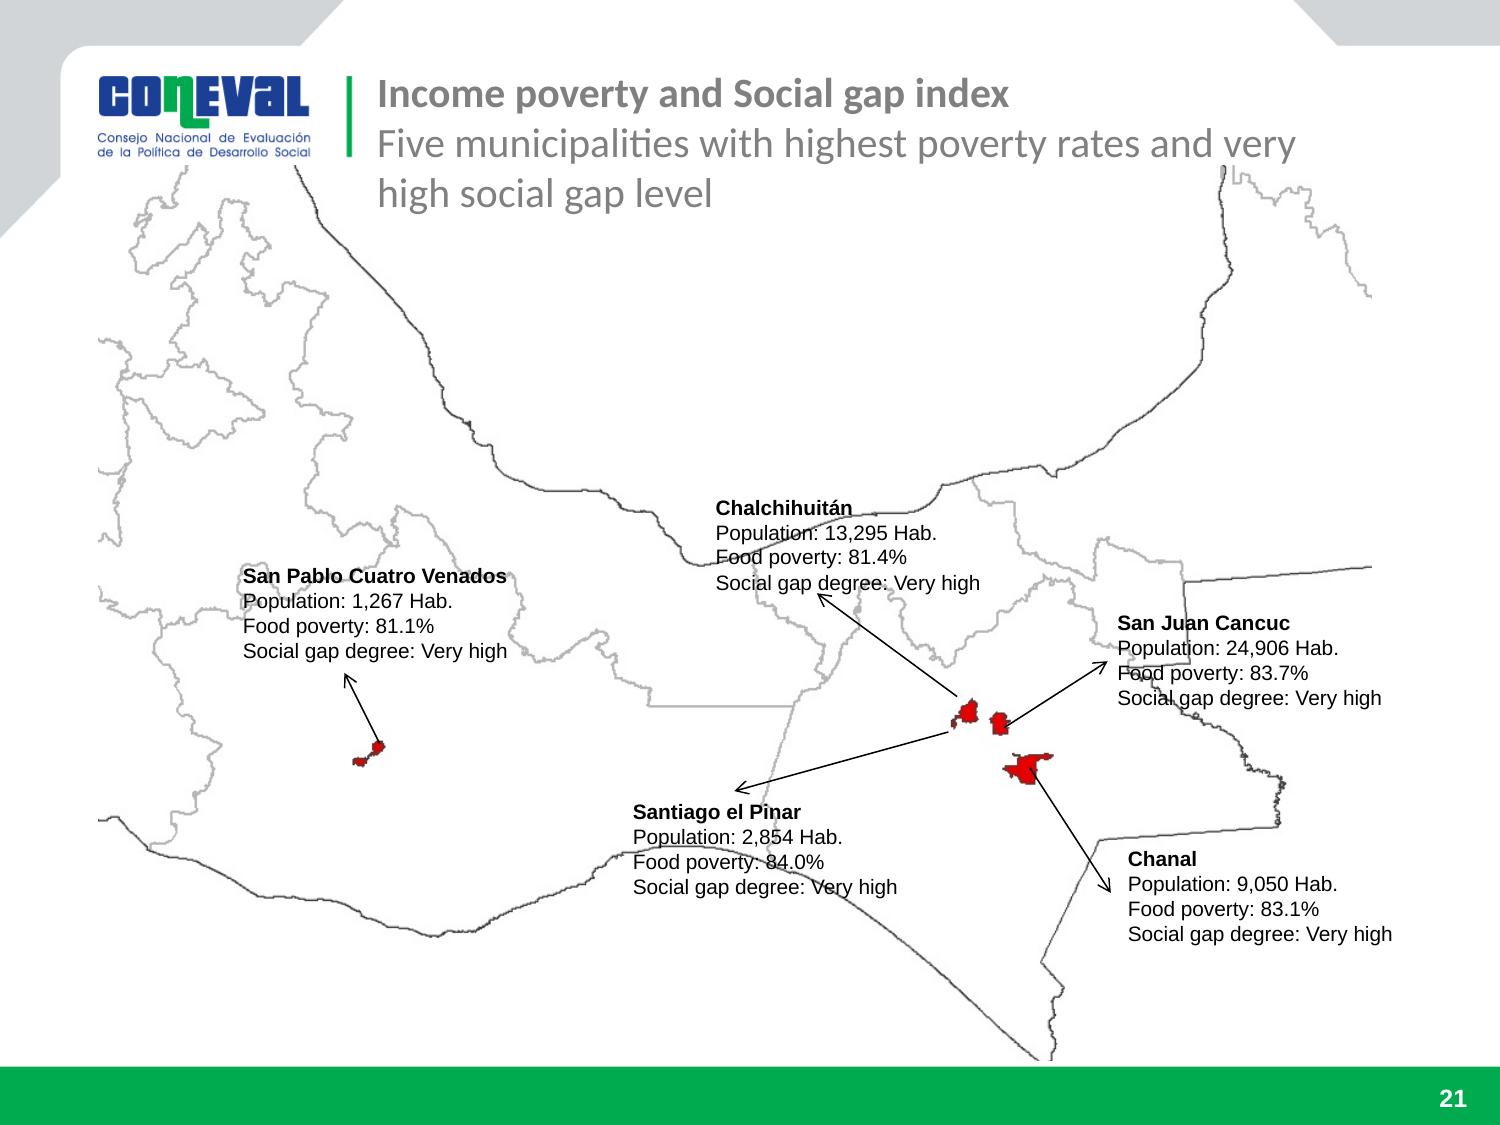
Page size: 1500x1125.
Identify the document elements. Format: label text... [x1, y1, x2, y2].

slide_number 21 [1297, 1074, 1483, 1125]
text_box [97, 164, 1410, 1061]
text_box Income poverty and Social gap index Five municipalities with highest poverty rates and very high social gap level [362, 58, 1337, 163]
picture [0, 0, 1500, 1125]
